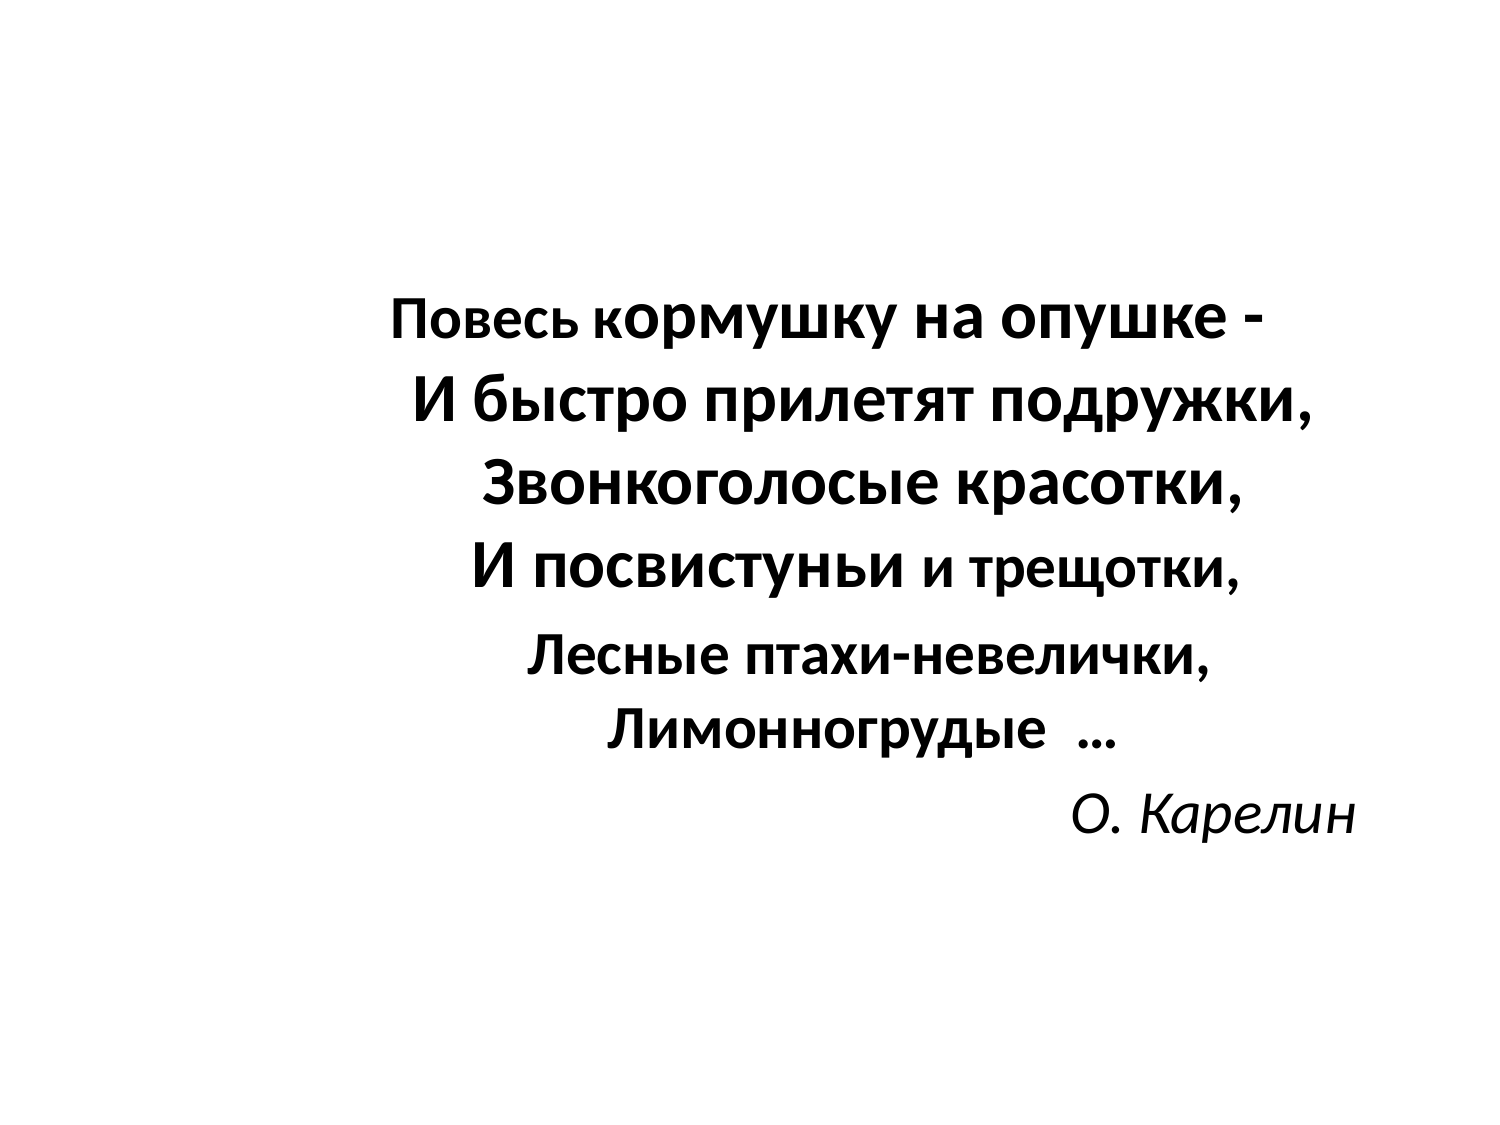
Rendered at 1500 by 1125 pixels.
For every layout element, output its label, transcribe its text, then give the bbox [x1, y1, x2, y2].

list Повесь кормушку на опушке - И быстро прилетят подружки, Звонкоголосые красотки, И посвистуньи и трещотки, Лесные птахи-невелички, Лимонногрудые … О. Карелин [246, 262, 1425, 856]
